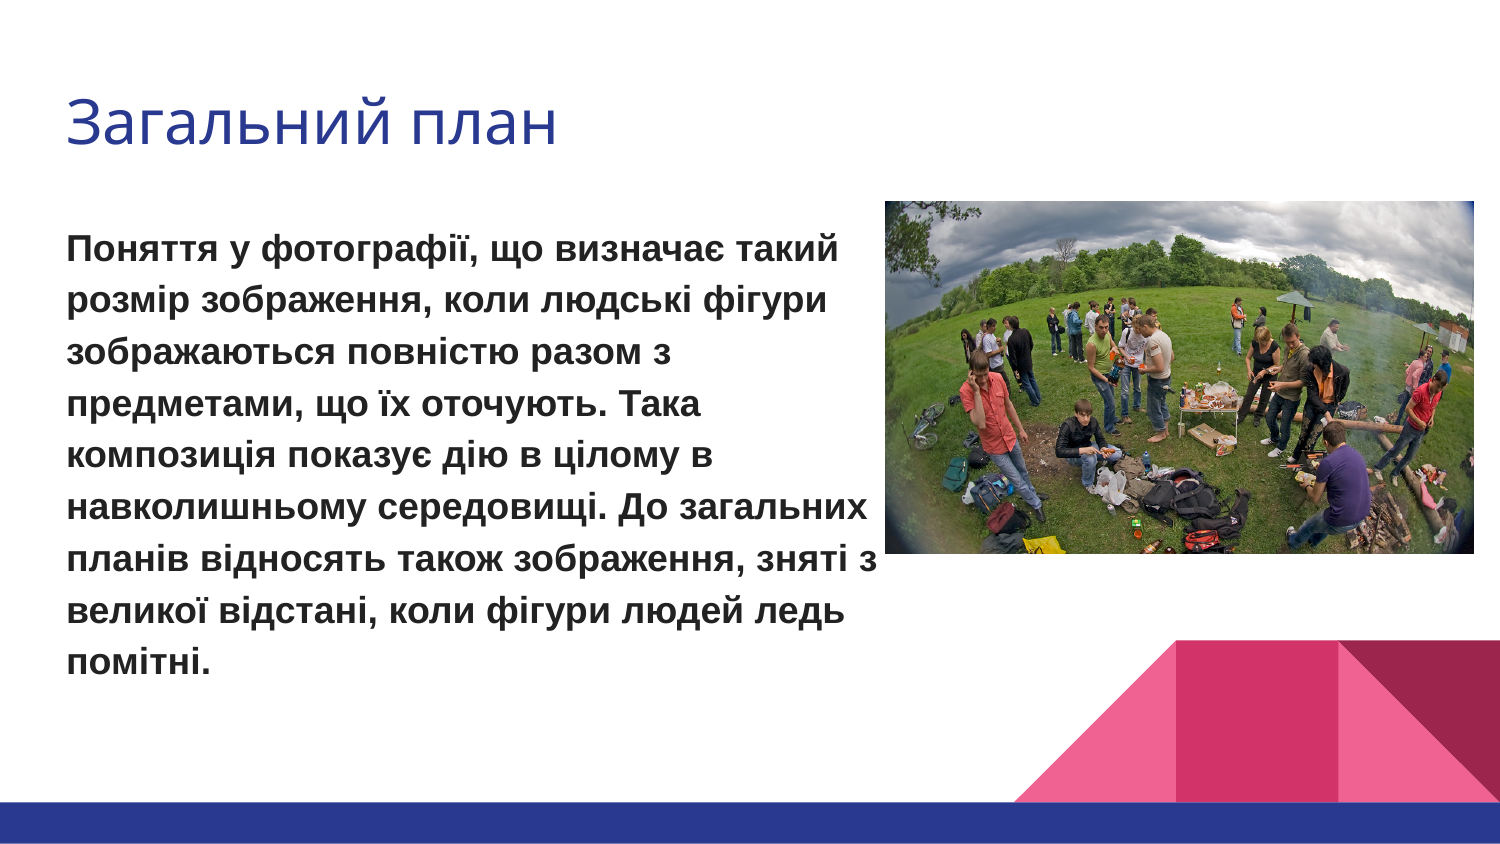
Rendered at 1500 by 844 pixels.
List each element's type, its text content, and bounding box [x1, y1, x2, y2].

list Поняття у фотографії, що визначає такий розмір зображення, коли людські фігури зображаються повністю разом з предметами, що їх оточують. Така композиція показує дію в цілому в навколишньому середовищі. До загальних планів відносять також зображення, зняті з великої відстані, коли фігури людей ледь помітні. [51, 201, 934, 750]
title Загальний план [51, 67, 1449, 167]
picture [885, 201, 1474, 554]
